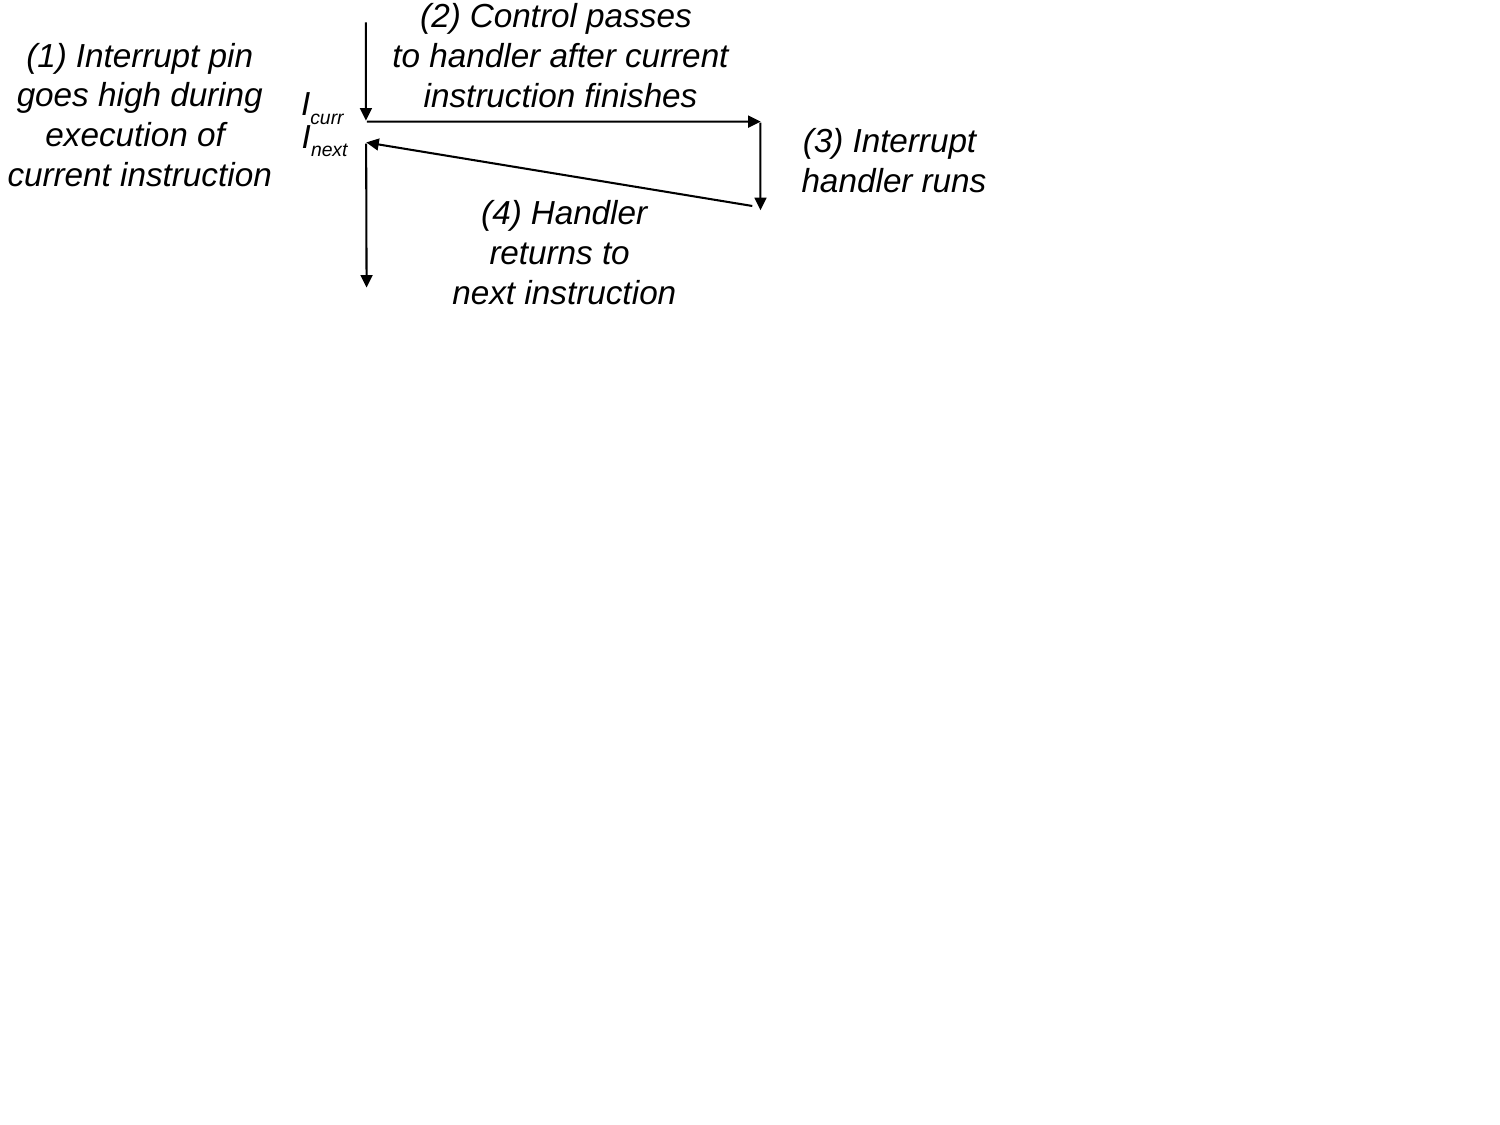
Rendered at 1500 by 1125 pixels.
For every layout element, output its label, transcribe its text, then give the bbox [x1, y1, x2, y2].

text_box Inext [288, 107, 363, 168]
text_box (2) Control passes to handler after current instruction finishes [377, 0, 744, 122]
text_box [363, 22, 373, 121]
text_box Icurr [288, 75, 359, 107]
text_box [754, 122, 767, 211]
text_box [360, 143, 373, 288]
text_box [744, 115, 761, 128]
text_box (3) Interrupt handler runs [771, 112, 1017, 207]
text_box [366, 138, 620, 184]
text_box (4) Handler returns to next instruction [437, 184, 692, 319]
text_box (1) Interrupt pin goes high during execution of current instruction [0, 26, 288, 201]
